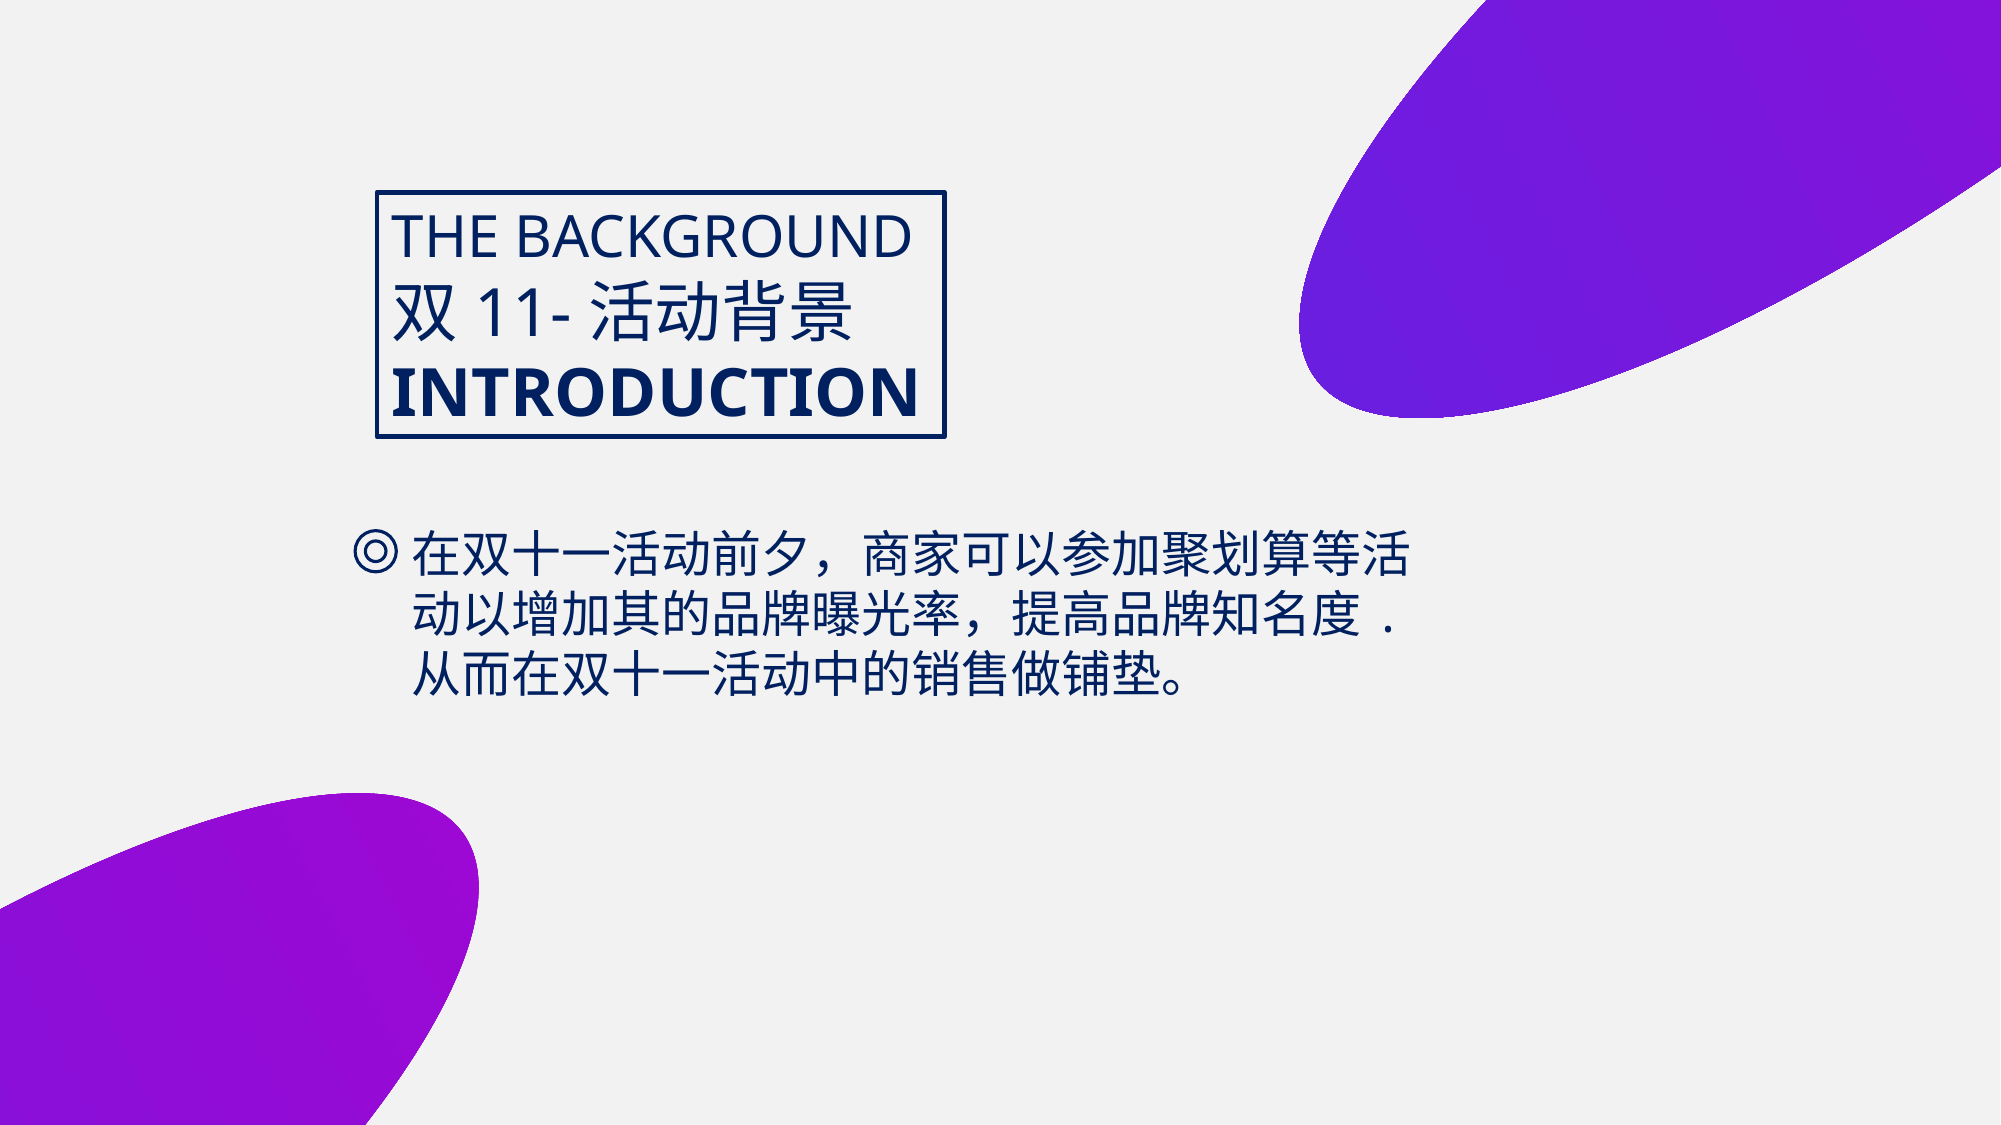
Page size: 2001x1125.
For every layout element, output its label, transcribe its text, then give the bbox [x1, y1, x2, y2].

text_box [1298, 0, 2000, 419]
text_box [0, 792, 480, 1125]
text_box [355, 514, 1454, 712]
text_box THE BACKGROUND 双11-活动背景 INTRODUCTION [376, 192, 945, 437]
